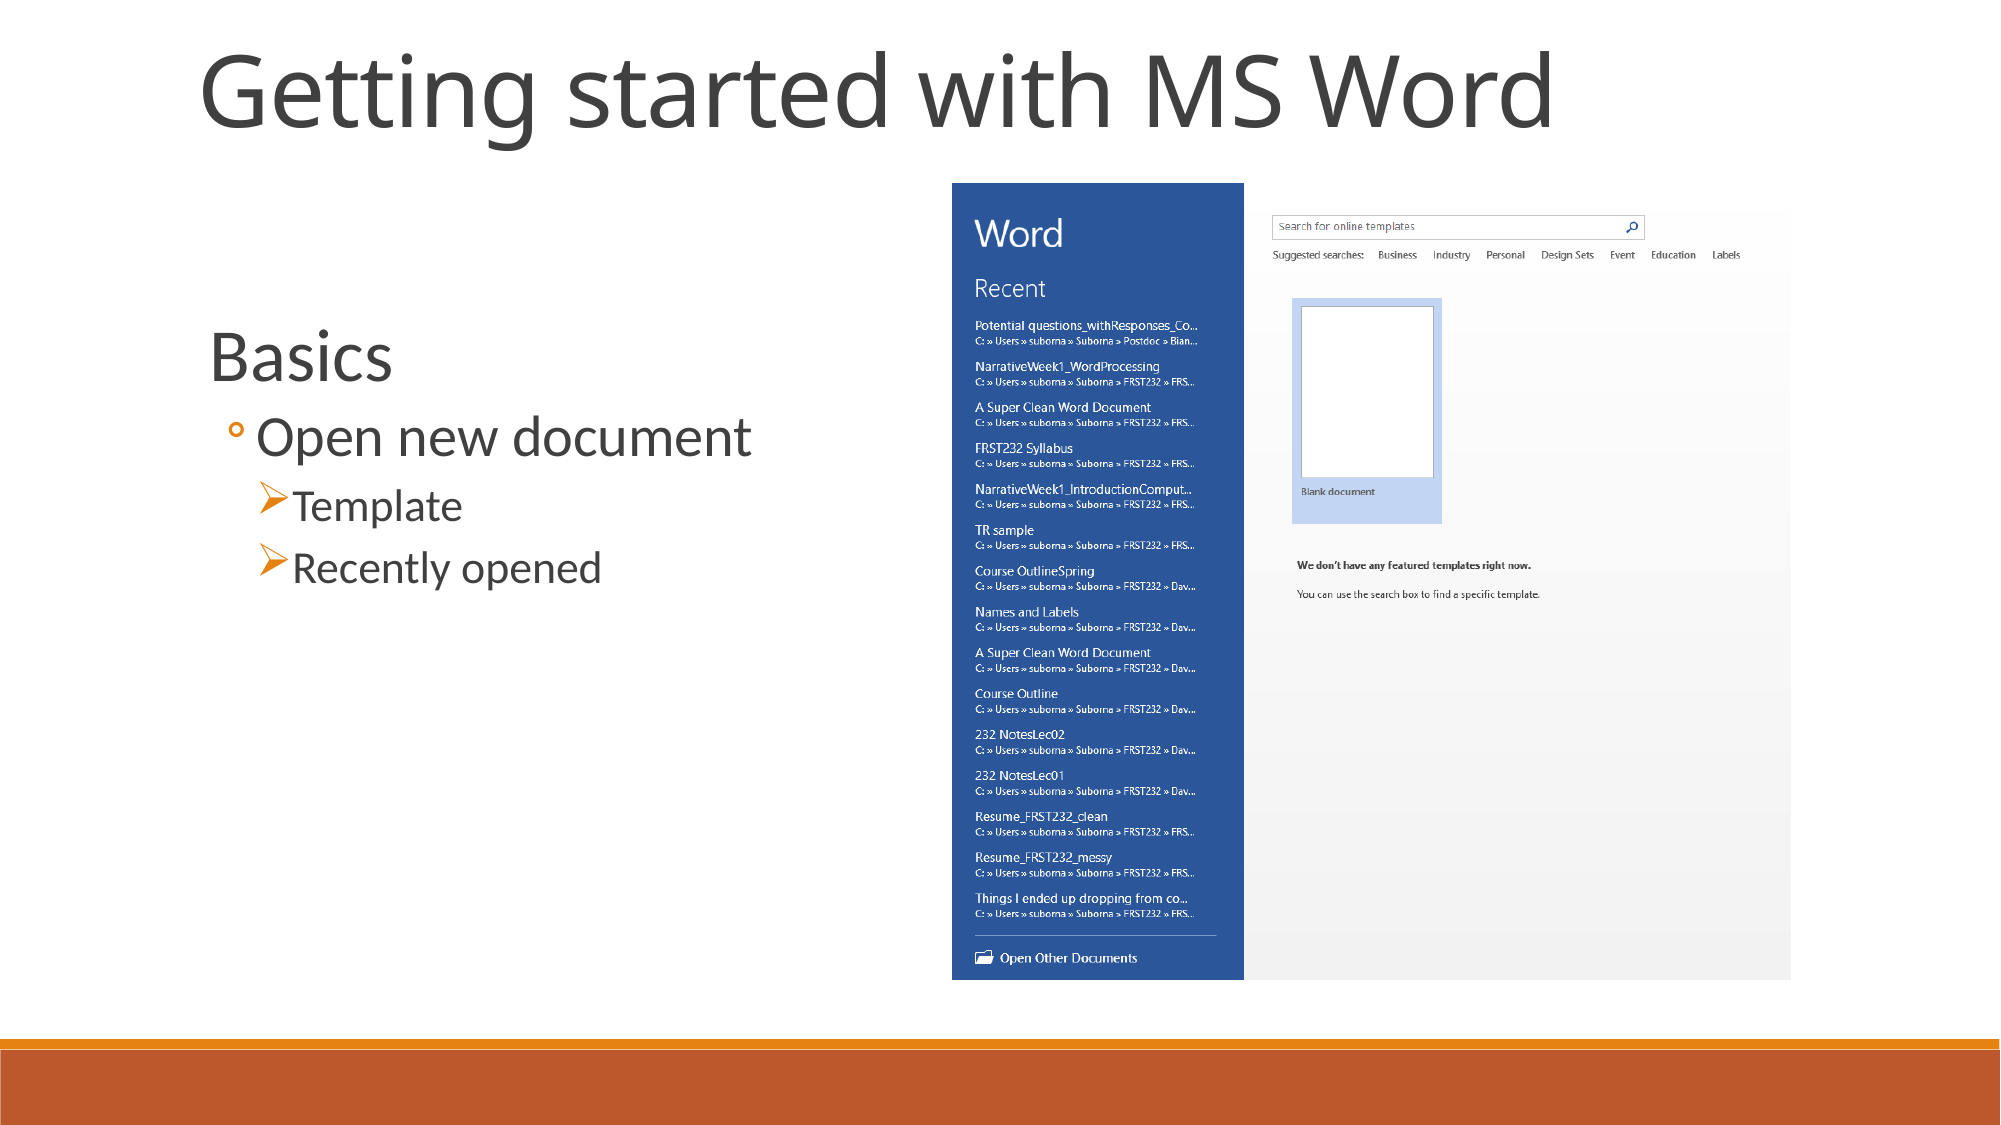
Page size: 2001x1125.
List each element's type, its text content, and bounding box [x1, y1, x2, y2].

text_box Getting started with MS Word [182, 38, 1833, 277]
text_box Basics Open new document Template Recently opened [192, 309, 798, 636]
picture [952, 183, 1792, 980]
